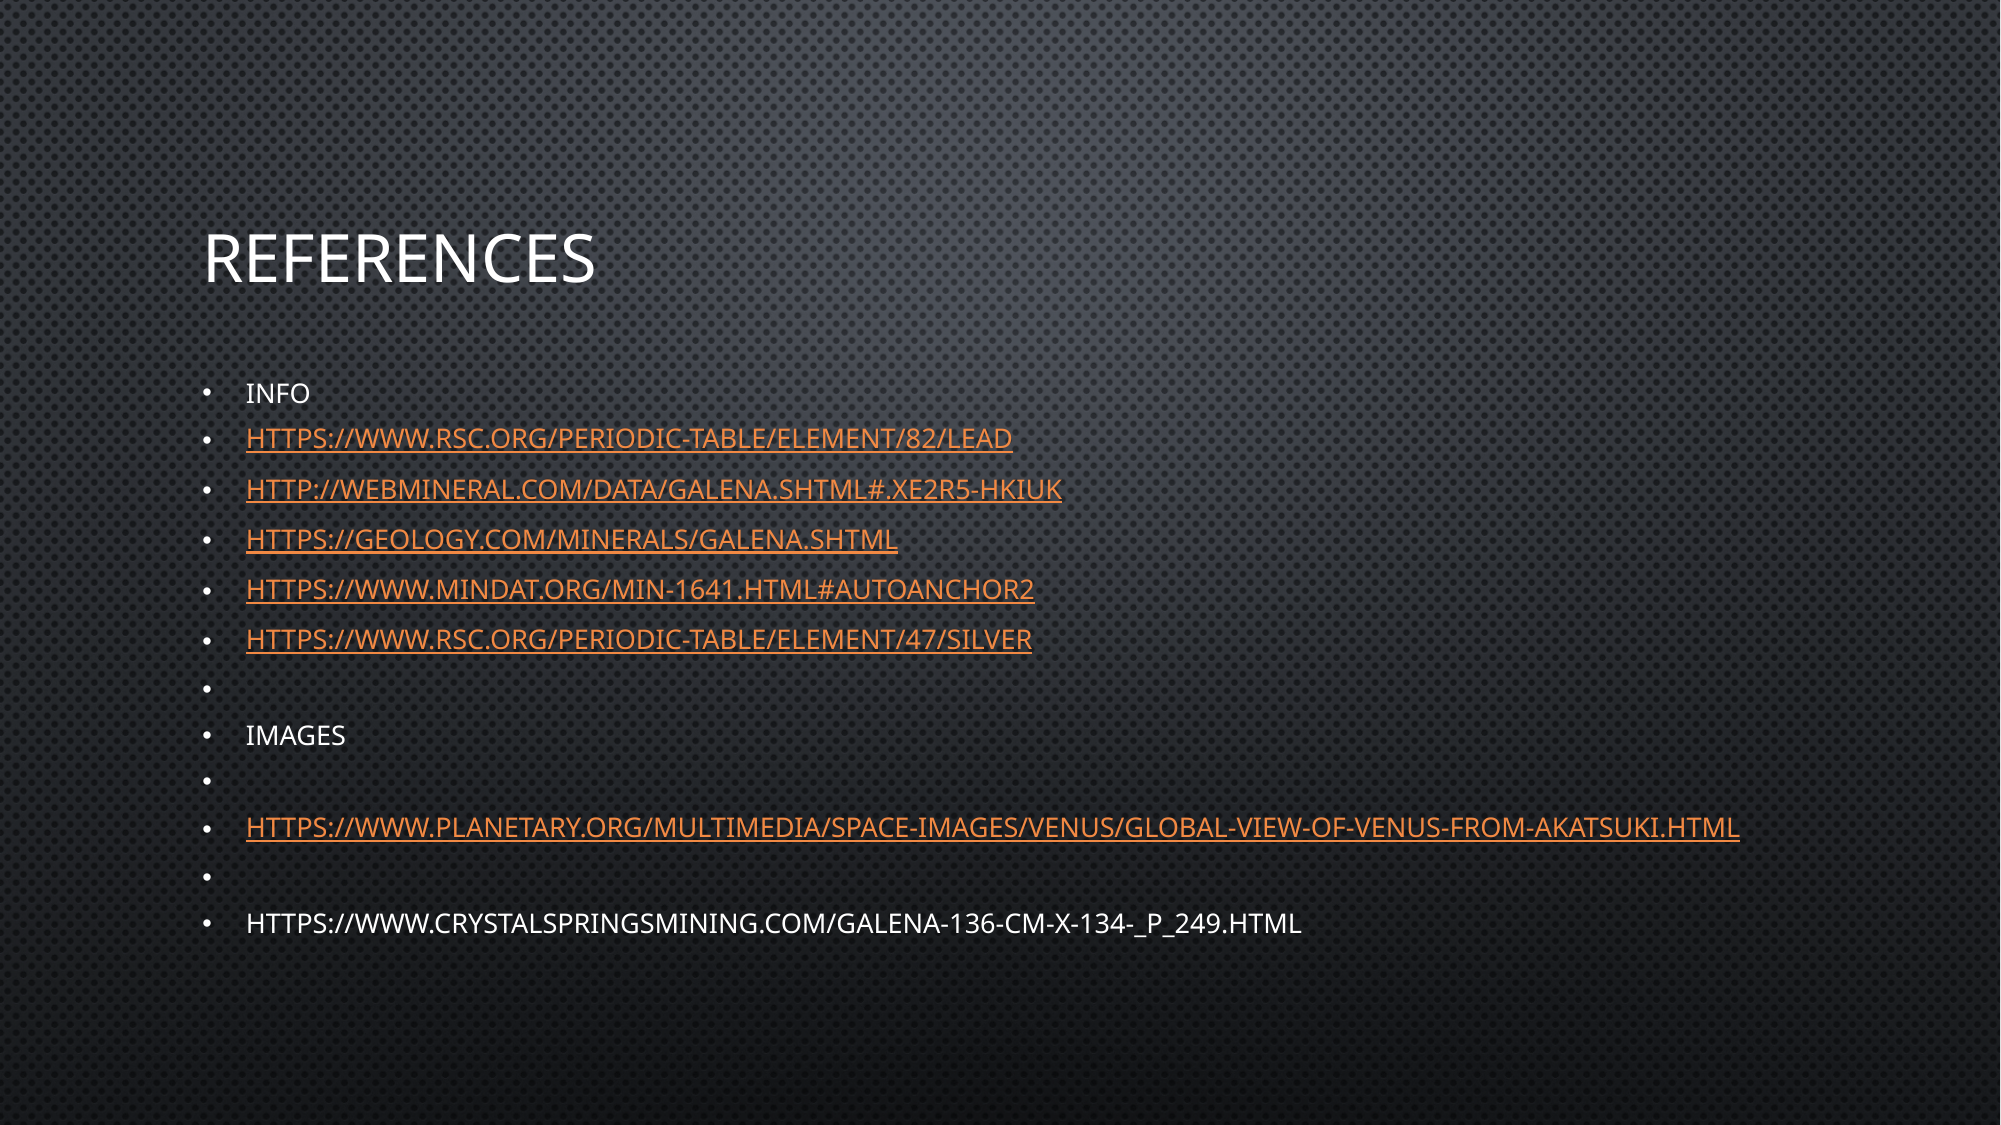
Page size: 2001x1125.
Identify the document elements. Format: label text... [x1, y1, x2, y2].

list Info https://www.rsc.org/periodic-table/element/82/lead http://webmineral.com/data/Galena.shtml#.Xe2R5-hKiUk https://geology.com/minerals/galena.shtml https://www.mindat.org/min-1641.html#autoanchor2 https://www.rsc.org/periodic-table/element/47/silver Images https://www.planetary.org/multimedia/space-images/venus/global-view-of-venus-from-akatsuki.html https://www.crystalspringsmining.com/Galena-136-cm-x-134-_p_249.html [187, 368, 1813, 950]
title References [187, 99, 1813, 368]
